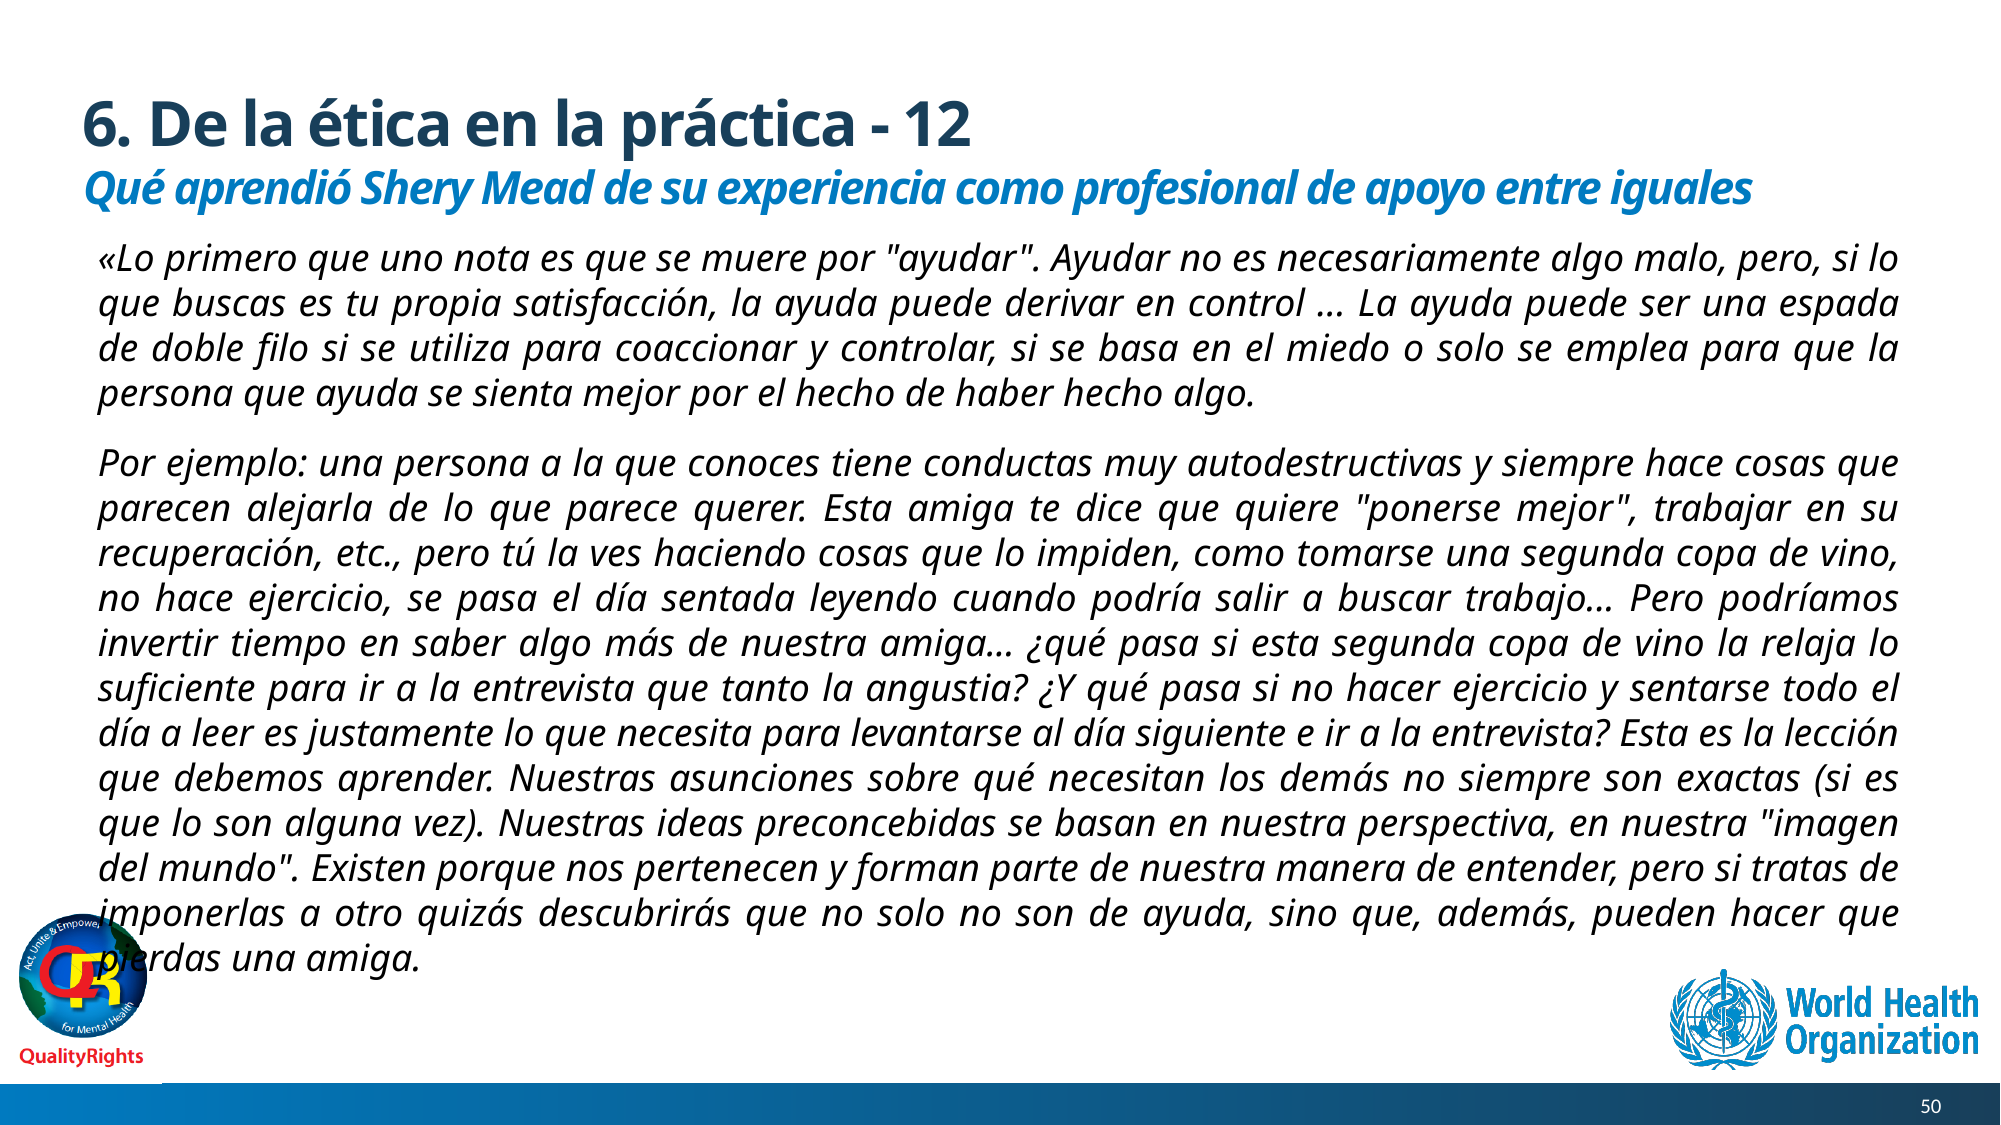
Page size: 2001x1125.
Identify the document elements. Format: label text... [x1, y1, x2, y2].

picture [1701, 979, 1721, 992]
picture [1711, 995, 1721, 1004]
picture [1698, 1047, 1750, 1060]
picture [1704, 1019, 1711, 1031]
picture [0, 896, 162, 1084]
picture [1670, 1030, 1715, 1070]
picture [1747, 1019, 1758, 1041]
picture [1747, 992, 1758, 1016]
picture [1738, 1019, 1744, 1030]
picture [1727, 980, 1742, 987]
picture [1692, 1031, 1700, 1042]
picture [1742, 1019, 1751, 1034]
picture [1670, 969, 1721, 1047]
title 6. De la ética en la práctica - 12 [67, 83, 1674, 154]
list Qué aprendió Shery Mead de su experiencia como profesional de apoyo entre iguales [83, 155, 1917, 215]
picture [1744, 1003, 1751, 1016]
picture [1706, 1038, 1722, 1046]
picture [1704, 1004, 1712, 1015]
picture [1711, 1031, 1722, 1038]
picture [1716, 1064, 1731, 1070]
picture [1701, 1042, 1722, 1054]
picture [1725, 1042, 1747, 1054]
picture [1689, 993, 1706, 1016]
picture [1727, 969, 1978, 1070]
picture [1958, 1000, 1962, 1012]
list «Lo primero que uno nota es que se muere por "ayudar". Ayudar no es necesariamente algo malo, pero, si lo que buscas es tu propia satisfacción, la ayuda puede derivar en control ... La ayuda puede ser una espada de doble filo si se utiliza para coaccionar y controlar, si se basa en el miedo o solo se emplea para que la persona que ayuda se sienta mejor por el hecho de haber hecho algo. Por ejemplo: una persona a la que conoces tiene conductas muy autodestructivas y siempre hace cosas que parecen alejarla de lo que parece querer. Esta amiga te dice que quiere "ponerse mejor", trabajar en su recuperación, etc., pero tú la ves haciendo cosas que lo impiden, como tomarse una segunda copa de vino, no hace ejercicio, se pasa el día sentada leyendo cuando podría salir a buscar trabajo... Pero podríamos invertir tiempo en saber algo más de nuestra amiga... ¿qué pasa si esta segunda copa de vino la relaja lo suficiente para ir a la entrevista que tanto la angustia? ¿Y qué pasa si no hacer ejercicio y sentarse todo el día a leer es justamente lo que necesita para levantarse al día siguiente e ir a la entrevista? Esta es la lección que debemos aprender. Nuestras asunciones sobre qué necesitan los demás no siempre son exactas (si es que lo son alguna vez). Nuestras ideas preconcebidas se basan en nuestra perspectiva, en nuestra "imagen del mundo". Existen porque nos pertenecen y forman parte de nuestra manera de entender, pero si tratas de imponerlas a otro quizás descubrirás que no solo no son de ayuda, sino que, además, pueden hacer que pierdas una amiga. [83, 226, 1917, 965]
picture [1758, 1004, 1765, 1035]
